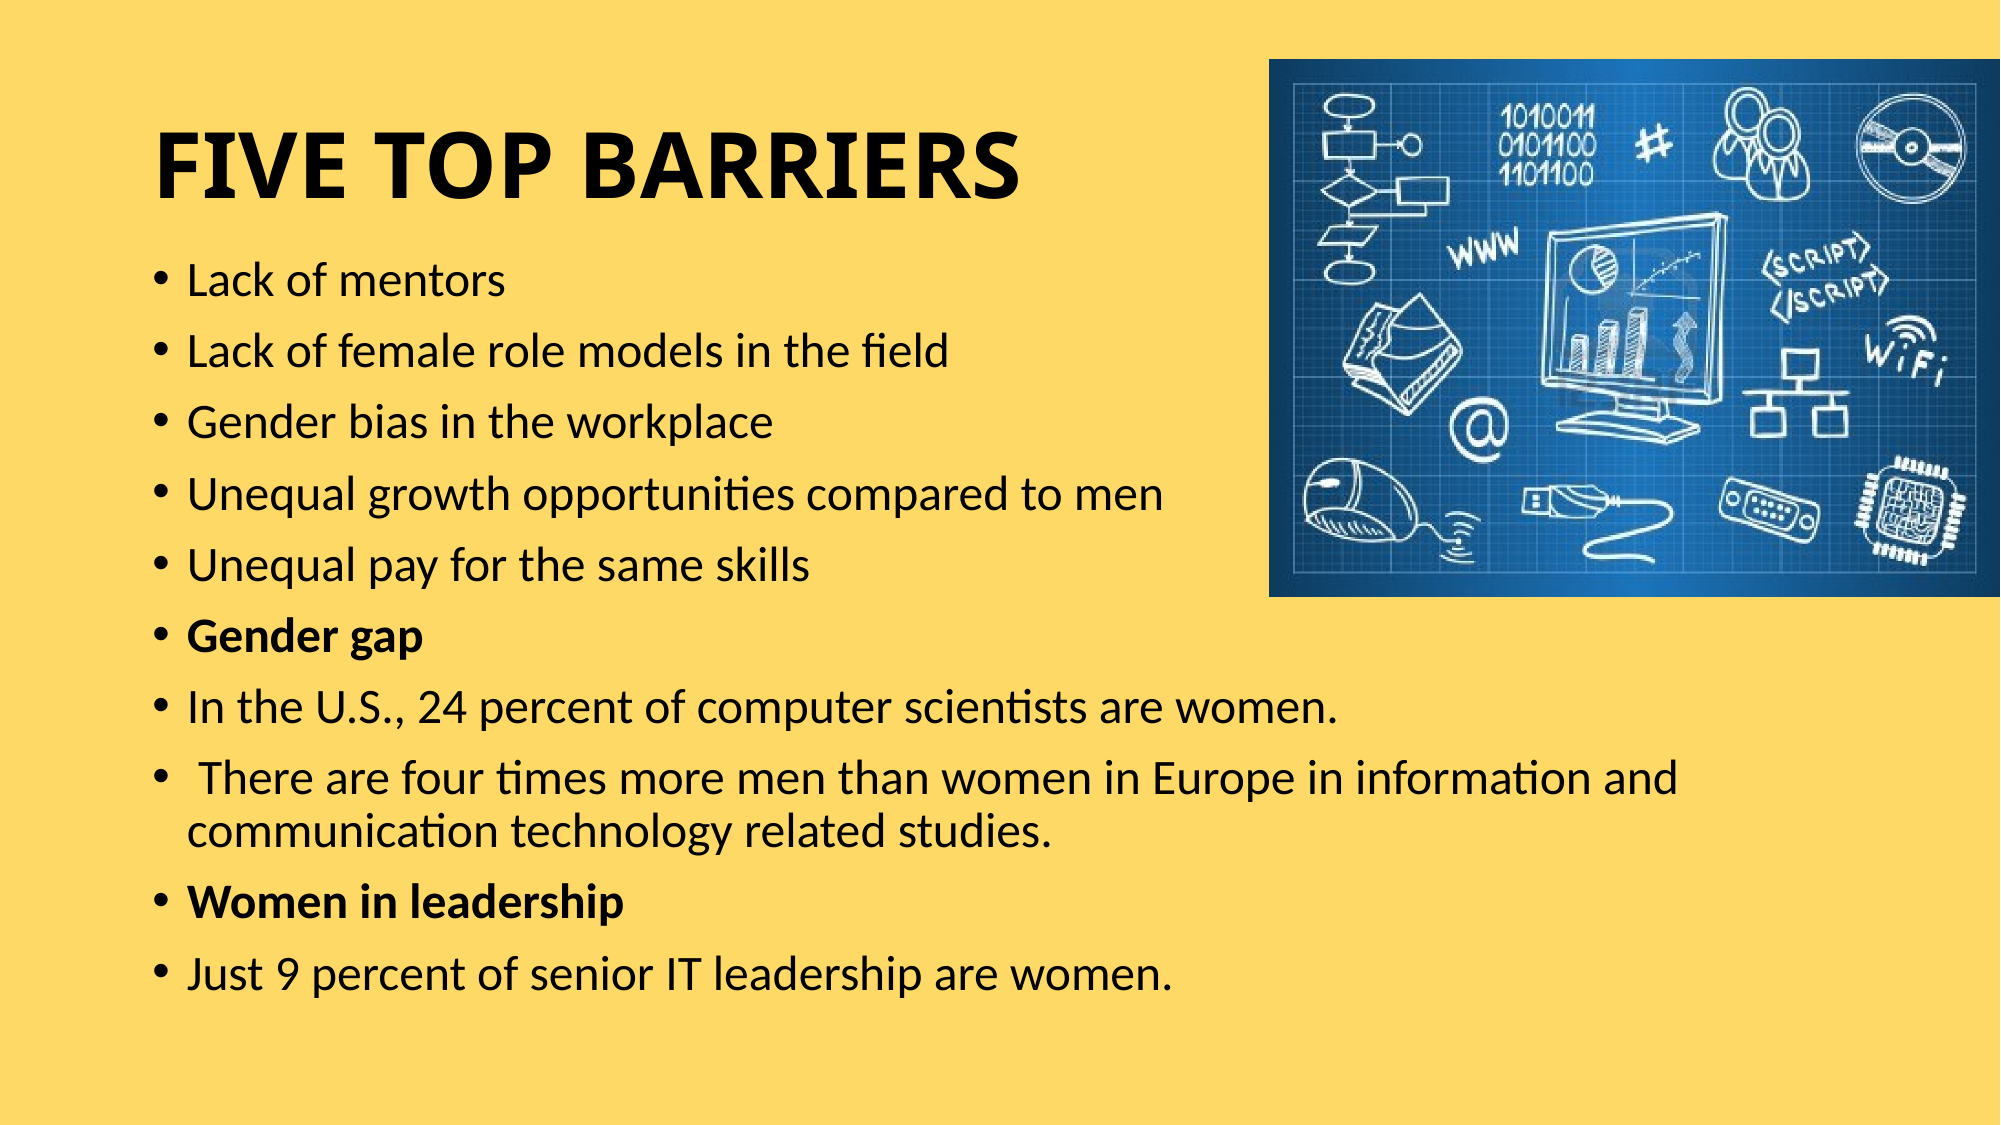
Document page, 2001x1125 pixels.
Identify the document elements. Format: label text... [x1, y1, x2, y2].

title FIVE TOP BARRIERS [137, 59, 1269, 246]
list Lack of mentors Lack of female role models in the field Gender bias in the workplace Unequal growth opportunities compared to men Unequal pay for the same skills Gender gap In the U.S., 24 percent of computer scientists are women. There are four times more men than women in Europe in information and communication technology related studies. Women in leadership Just 9 percent of senior IT leadership are women. [137, 246, 1863, 1014]
picture [1269, 59, 2000, 597]
